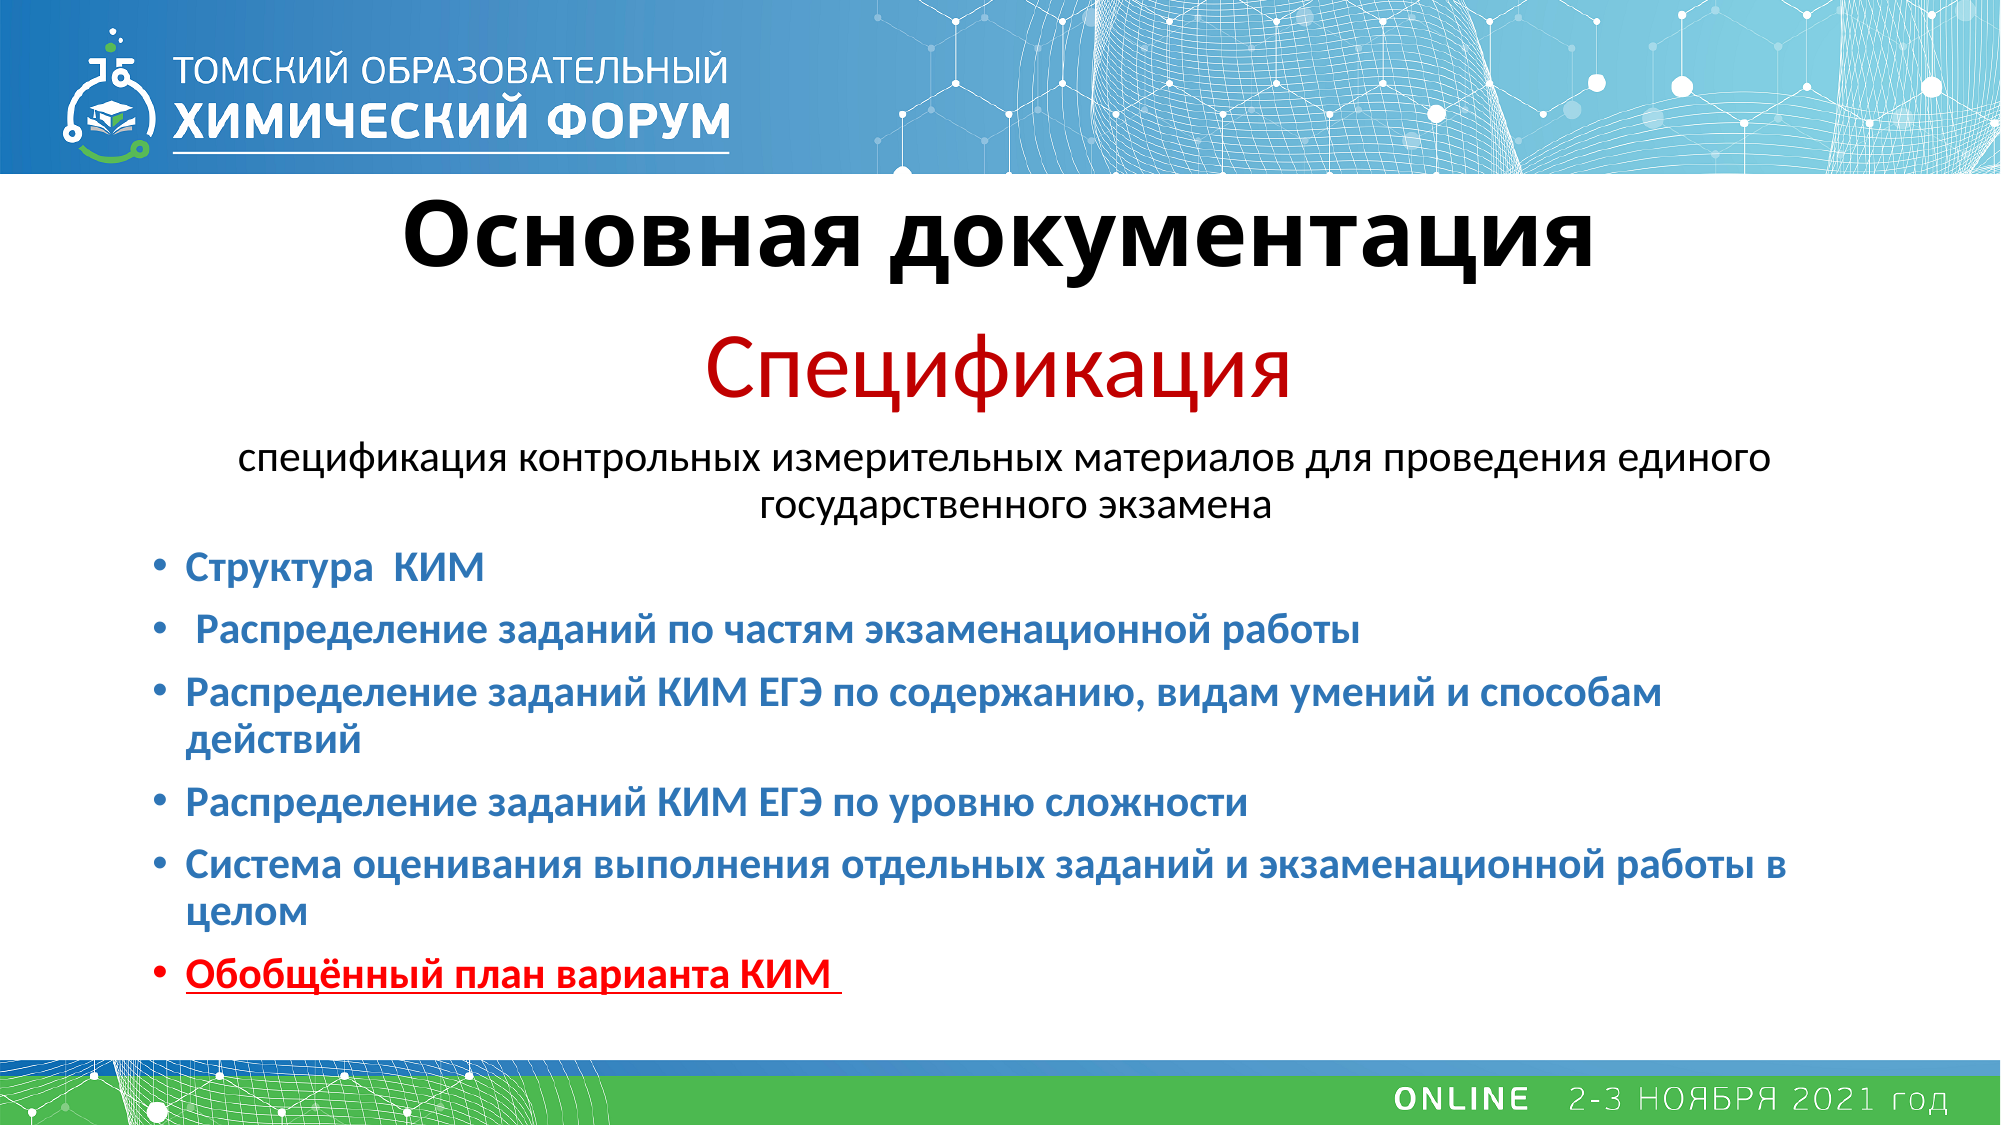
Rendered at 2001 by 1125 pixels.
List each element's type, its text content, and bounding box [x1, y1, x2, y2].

list Спецификация спецификация контрольных измерительных материалов для проведения единого государственного экзамена Структура КИМ Распределение заданий по частям экзаменационной работы Распределение заданий КИМ ЕГЭ по содержанию, видам умений и способам действий Распределение заданий КИМ ЕГЭ по уровню сложности Система оценивания выполнения отдельных заданий и экзаменационной работы в целом Обобщённый план варианта КИМ [137, 309, 1863, 1014]
picture [0, 0, 2001, 1125]
title Основная документация [137, 158, 1863, 309]
